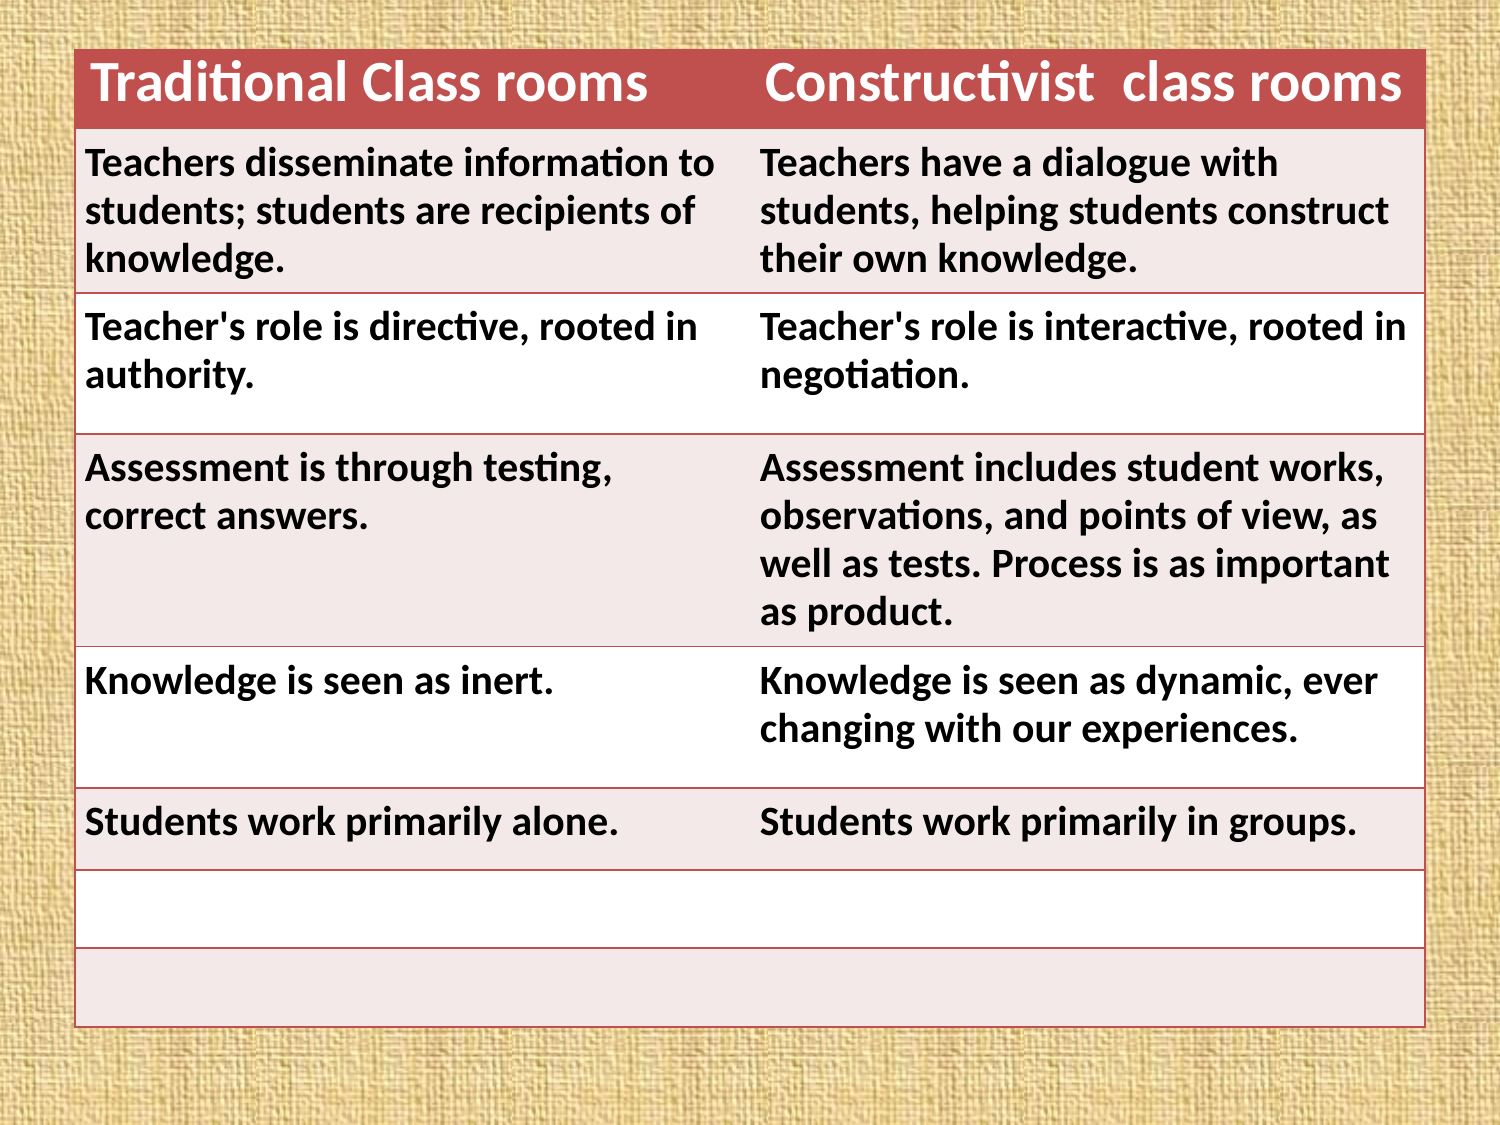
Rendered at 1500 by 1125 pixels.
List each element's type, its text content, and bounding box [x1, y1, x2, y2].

table_cell Teacher's role is interactive, rooted in negotiation. [750, 294, 1424, 433]
table_cell Knowledge is seen as inert. [76, 647, 750, 787]
table_header Traditional Class rooms [76, 51, 750, 128]
table_cell Teachers have a dialogue with students, helping students construct their own knowledge. [750, 129, 1424, 292]
table_header Constructivist class rooms [750, 51, 1424, 128]
picture [0, 0, 1500, 1125]
table_cell [76, 949, 750, 1026]
table_cell Students work primarily alone. [76, 789, 750, 869]
table_cell [750, 949, 1424, 1026]
table_cell [750, 871, 1424, 947]
table_cell Assessment includes student works, observations, and points of view, as well as tests. Process is as important as product. [750, 435, 1424, 646]
table_cell Teacher's role is directive, rooted in authority. [76, 294, 750, 433]
table_cell Teachers disseminate information to students; students are recipients of knowledge. [76, 129, 750, 292]
table_cell Students work primarily in groups. [750, 789, 1424, 869]
table_cell [76, 871, 750, 947]
table_cell Knowledge is seen as dynamic, ever changing with our experiences. [750, 647, 1424, 787]
table_cell Assessment is through testing, correct answers. [76, 435, 750, 646]
